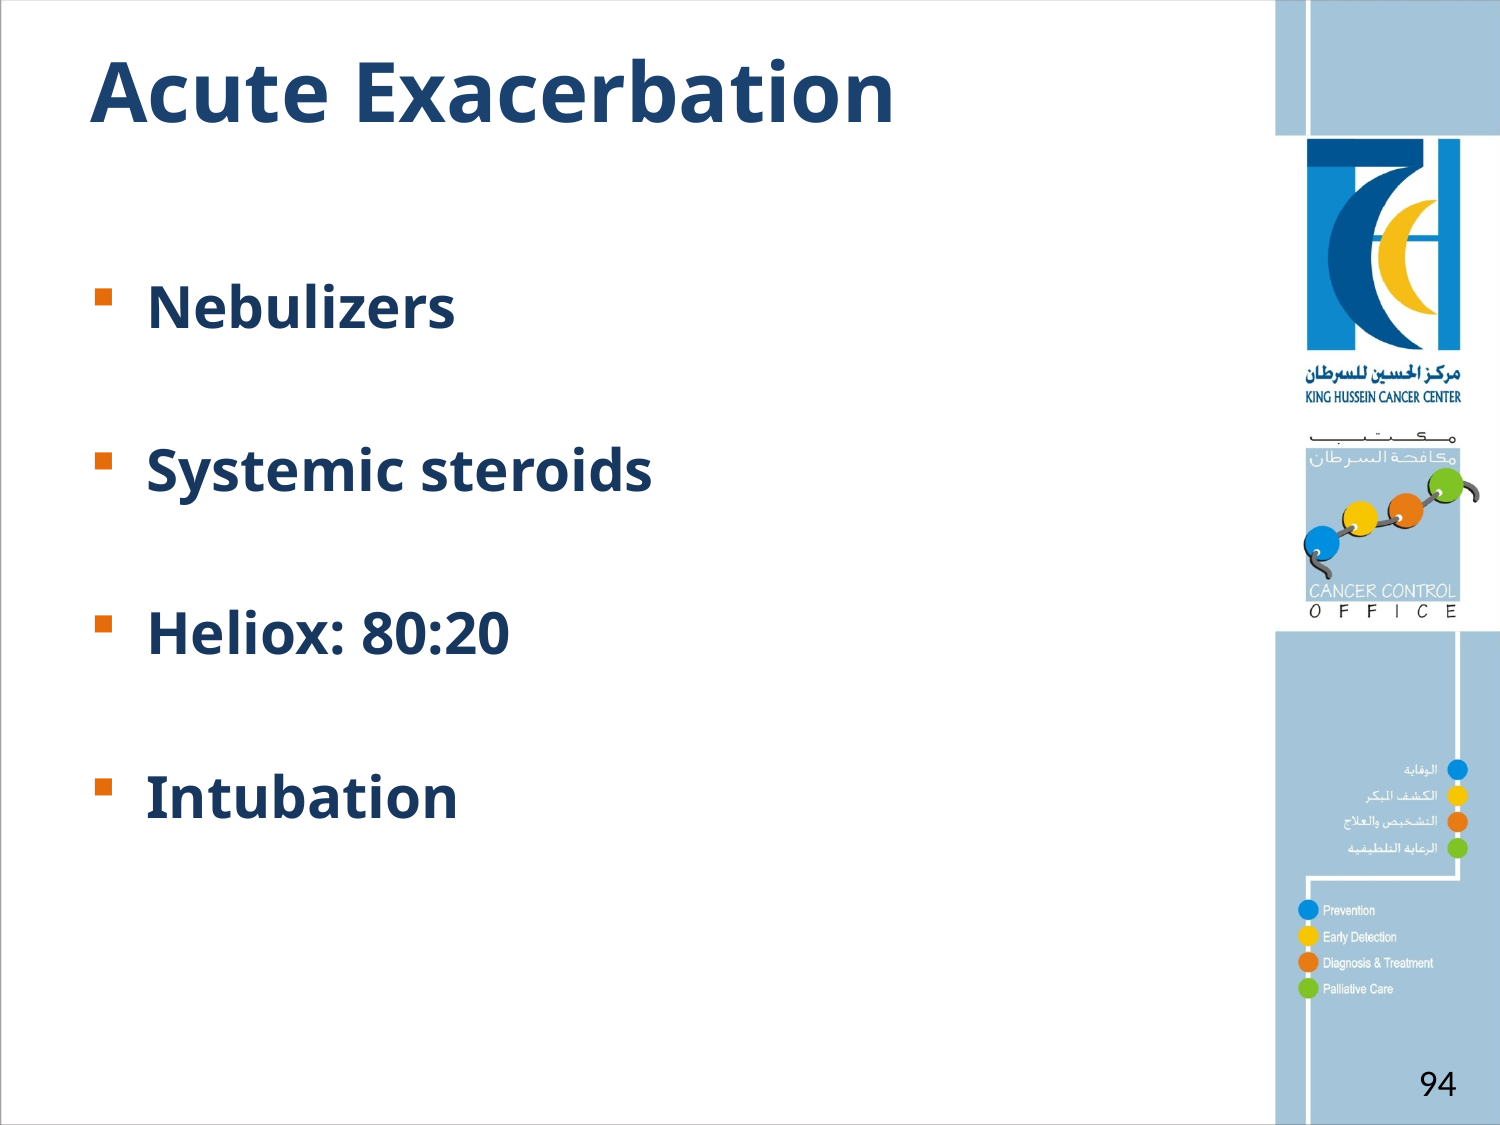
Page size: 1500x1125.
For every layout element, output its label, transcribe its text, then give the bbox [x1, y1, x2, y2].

picture [0, 0, 1500, 1125]
title Acute Exacerbation [75, 45, 1263, 233]
list Nebulizers Systemic steroids Heliox: 80:20 Intubation [75, 262, 1263, 1005]
